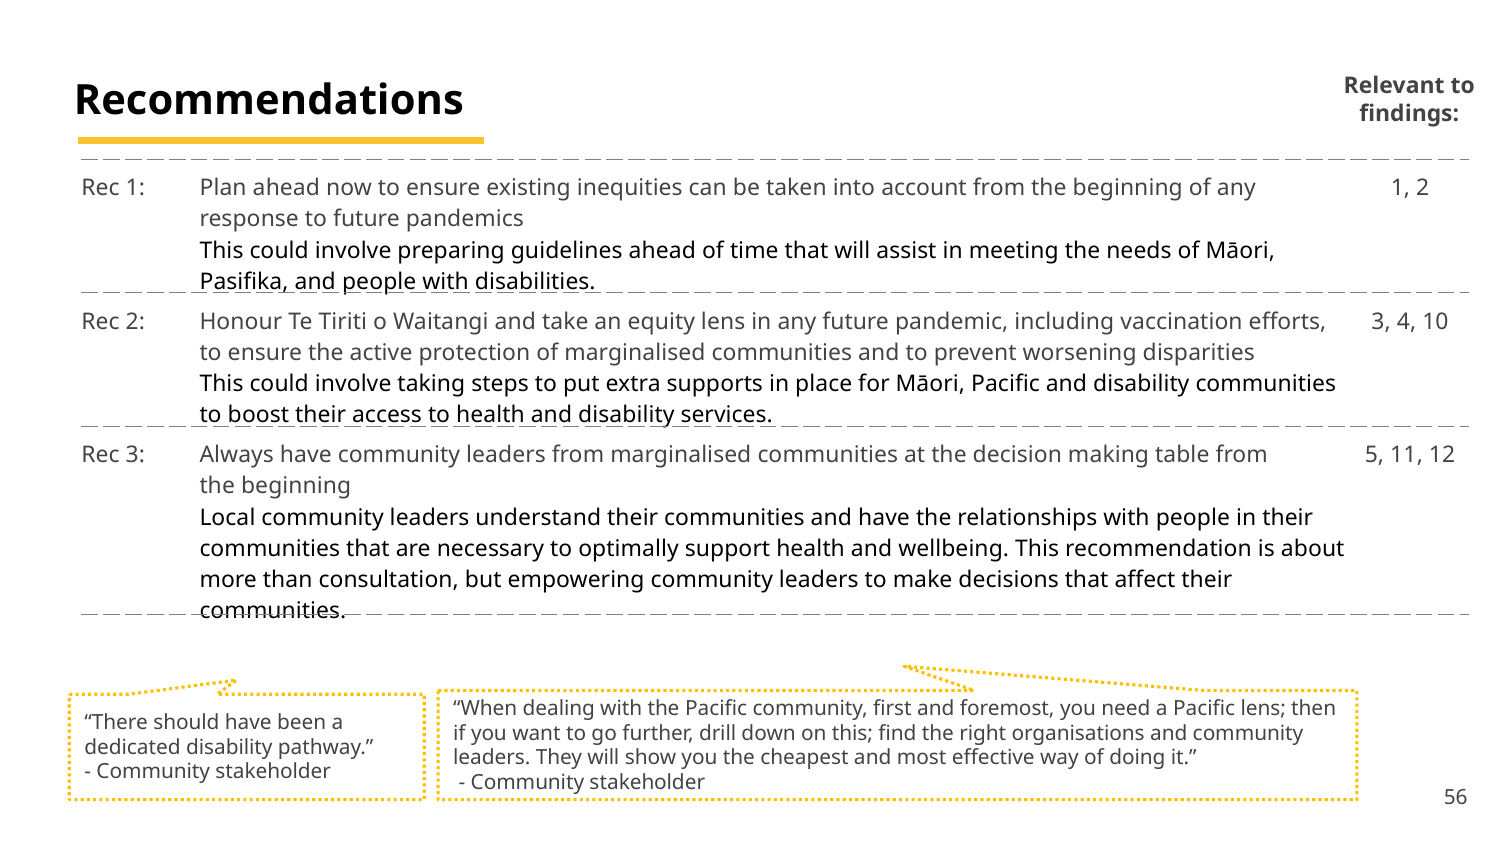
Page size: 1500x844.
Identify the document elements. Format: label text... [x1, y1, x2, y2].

table_cell Rec 3: Always have community leaders from marginalised communities at the decision making table from the beginning Local community leaders understand their communities and have the relationships with people in their communities that are necessary to optimally support health and wellbeing. This recommendation is about more than consultation, but empowering community leaders to make decisions that affect their communities. [81, 426, 1351, 615]
text_box Relevant to findings: [1318, 55, 1500, 141]
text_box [69, 690, 1358, 800]
table_cell 3, 4, 10 [1351, 293, 1469, 426]
table_header Rec 1: Plan ahead now to ensure existing inequities can be taken into account from the beginning of any response to future pandemics This could involve preparing guidelines ahead of time that will assist in meeting the needs of Māori, Pasifika, and people with disabilities. [81, 159, 1351, 293]
table_cell 5, 11, 12 [1351, 426, 1469, 615]
title Recommendations [73, 0, 1347, 124]
table_header 1, 2 [1351, 159, 1469, 293]
slide_number 56 [1411, 753, 1500, 844]
table_cell Rec 2: Honour Te Tiriti o Waitangi and take an equity lens in any future pandemic, including vaccination efforts, to ensure the active protection of marginalised communities and to prevent worsening disparities This could involve taking steps to put extra supports in place for Māori, Pacific and disability communities to boost their access to health and disability services. [81, 293, 1351, 426]
